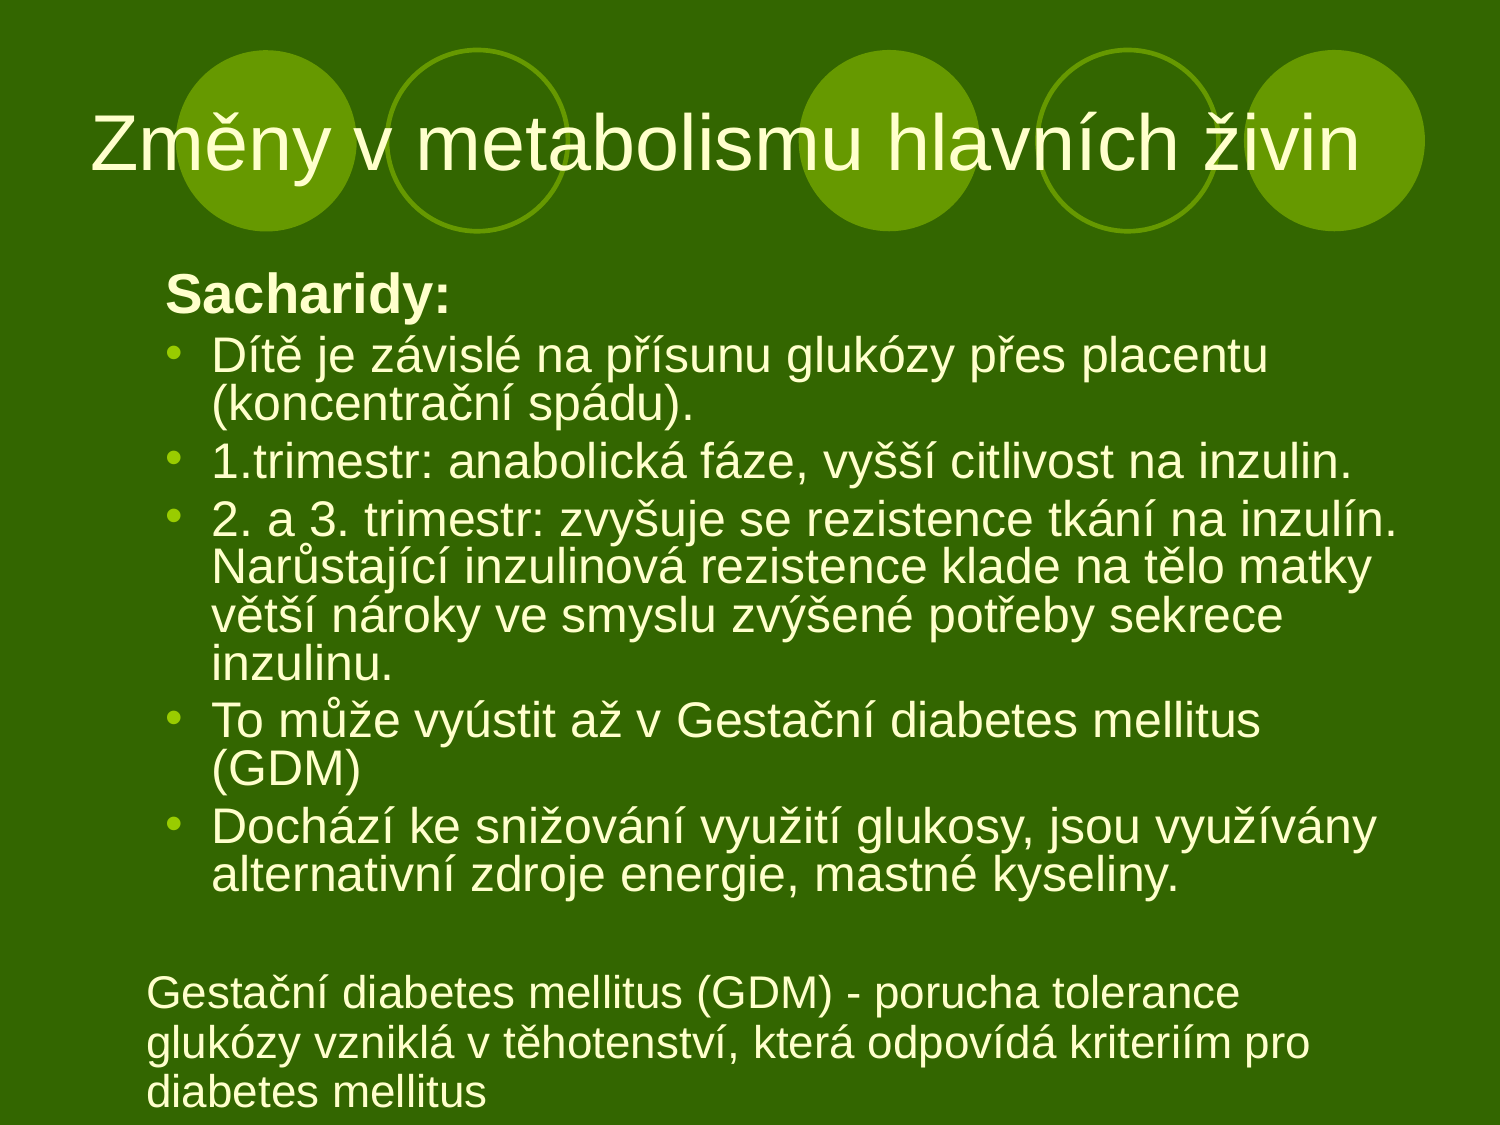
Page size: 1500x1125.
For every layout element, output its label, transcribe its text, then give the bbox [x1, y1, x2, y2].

list Sacharidy: Dítě je závislé na přísunu glukózy přes placentu (koncentrační spádu). 1.trimestr: anabolická fáze, vyšší citlivost na inzulin. 2. a 3. trimestr: zvyšuje se rezistence tkání na inzulín. Narůstající inzulinová rezistence klade na tělo matky větší nároky ve smyslu zvýšené potřeby sekrece inzulinu. To může vyústit až v Gestační diabetes mellitus (GDM) Dochází ke snižování využití glukosy, jsou využívány alternativní zdroje energie, mastné kyseliny. Gestační diabetes mellitus (GDM) - porucha tolerance glukózy vzniklá v těhotenství, která odpovídá kriteriím pro diabetes mellitus [74, 262, 1426, 1125]
title Změny v metabolismu hlavních živin [74, 44, 1426, 233]
